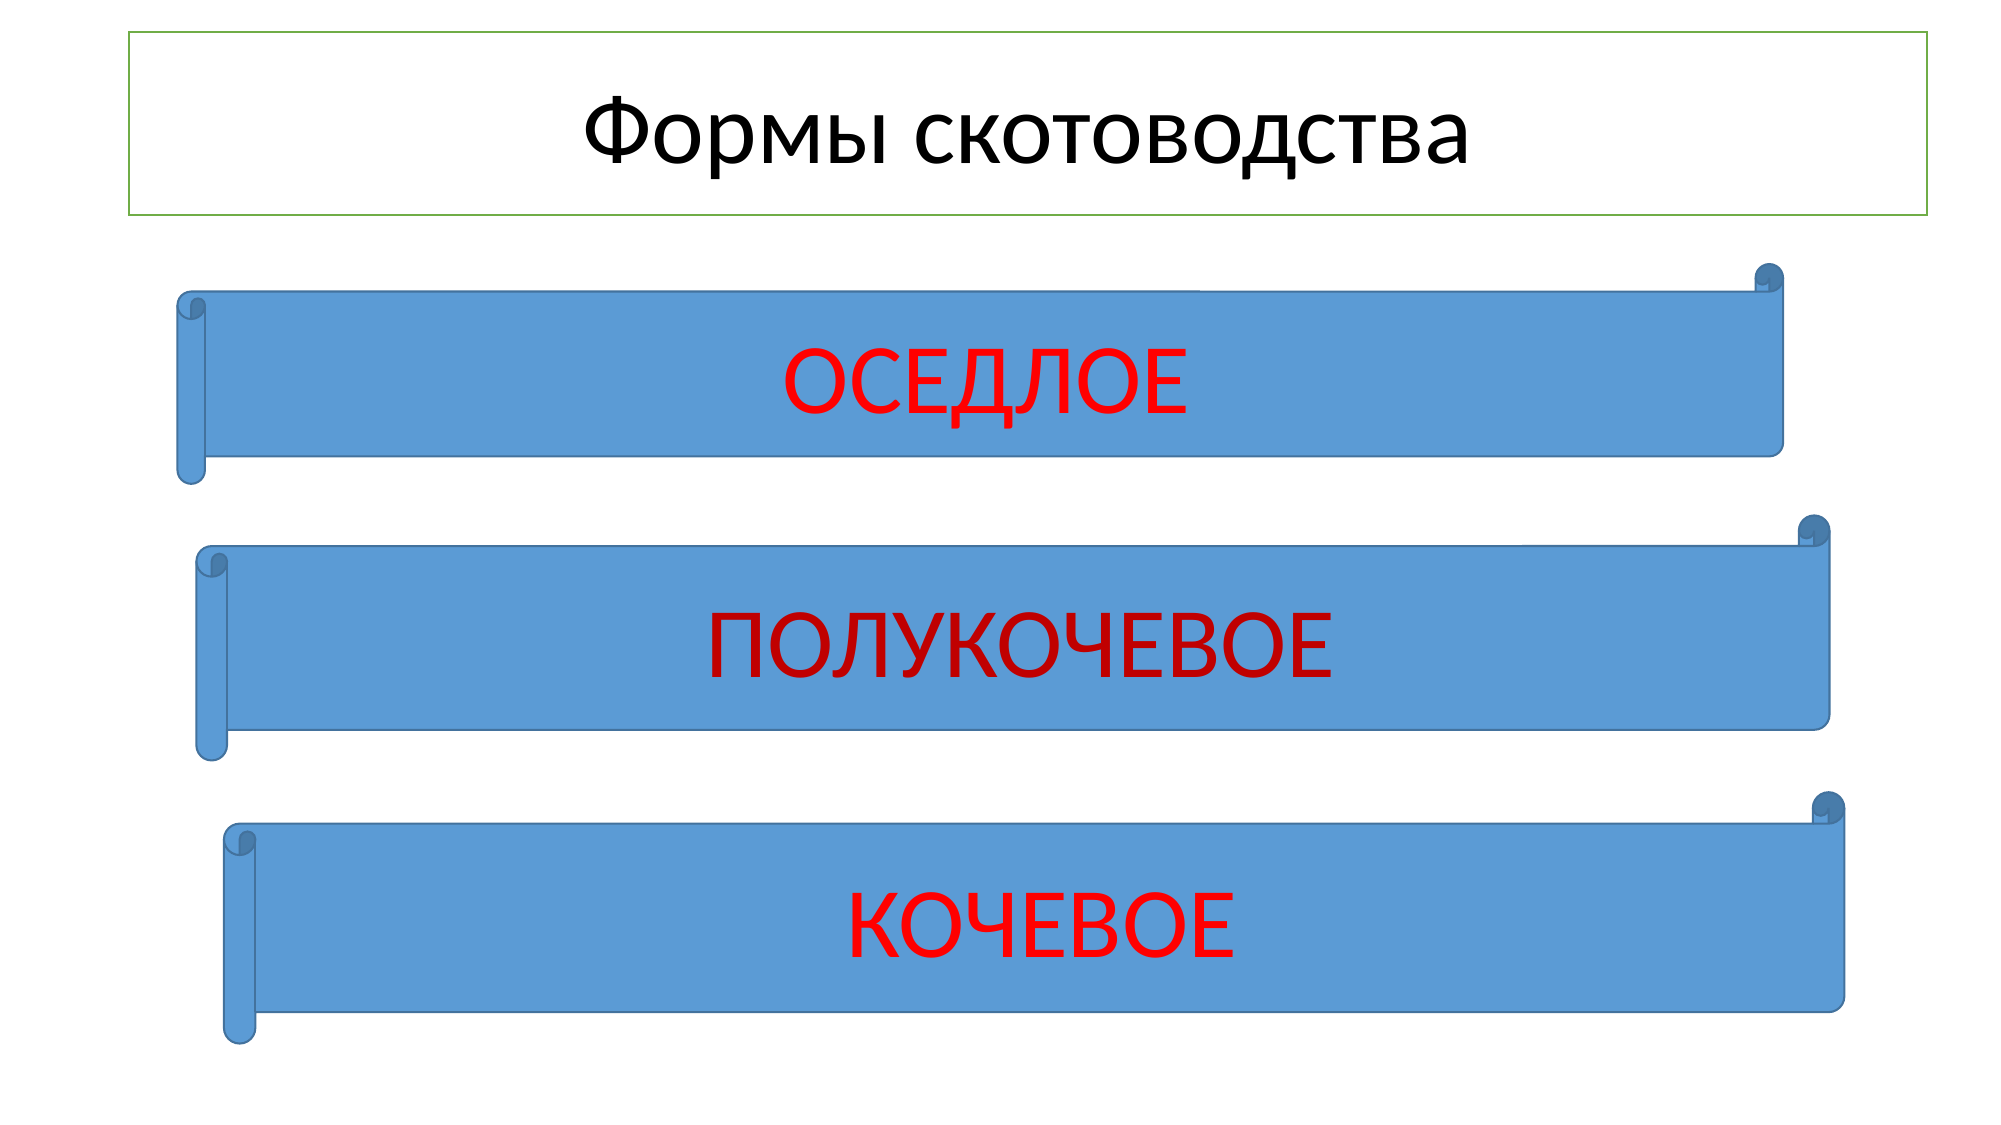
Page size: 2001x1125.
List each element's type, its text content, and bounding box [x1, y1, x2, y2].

text_box ОСЕДЛОЕ [176, 262, 1785, 485]
text_box Формы скотоводства [128, 31, 1928, 216]
text_box КОЧЕВОЕ [222, 791, 1846, 1045]
text_box ПОЛУКОЧЕВОЕ [195, 514, 1831, 762]
